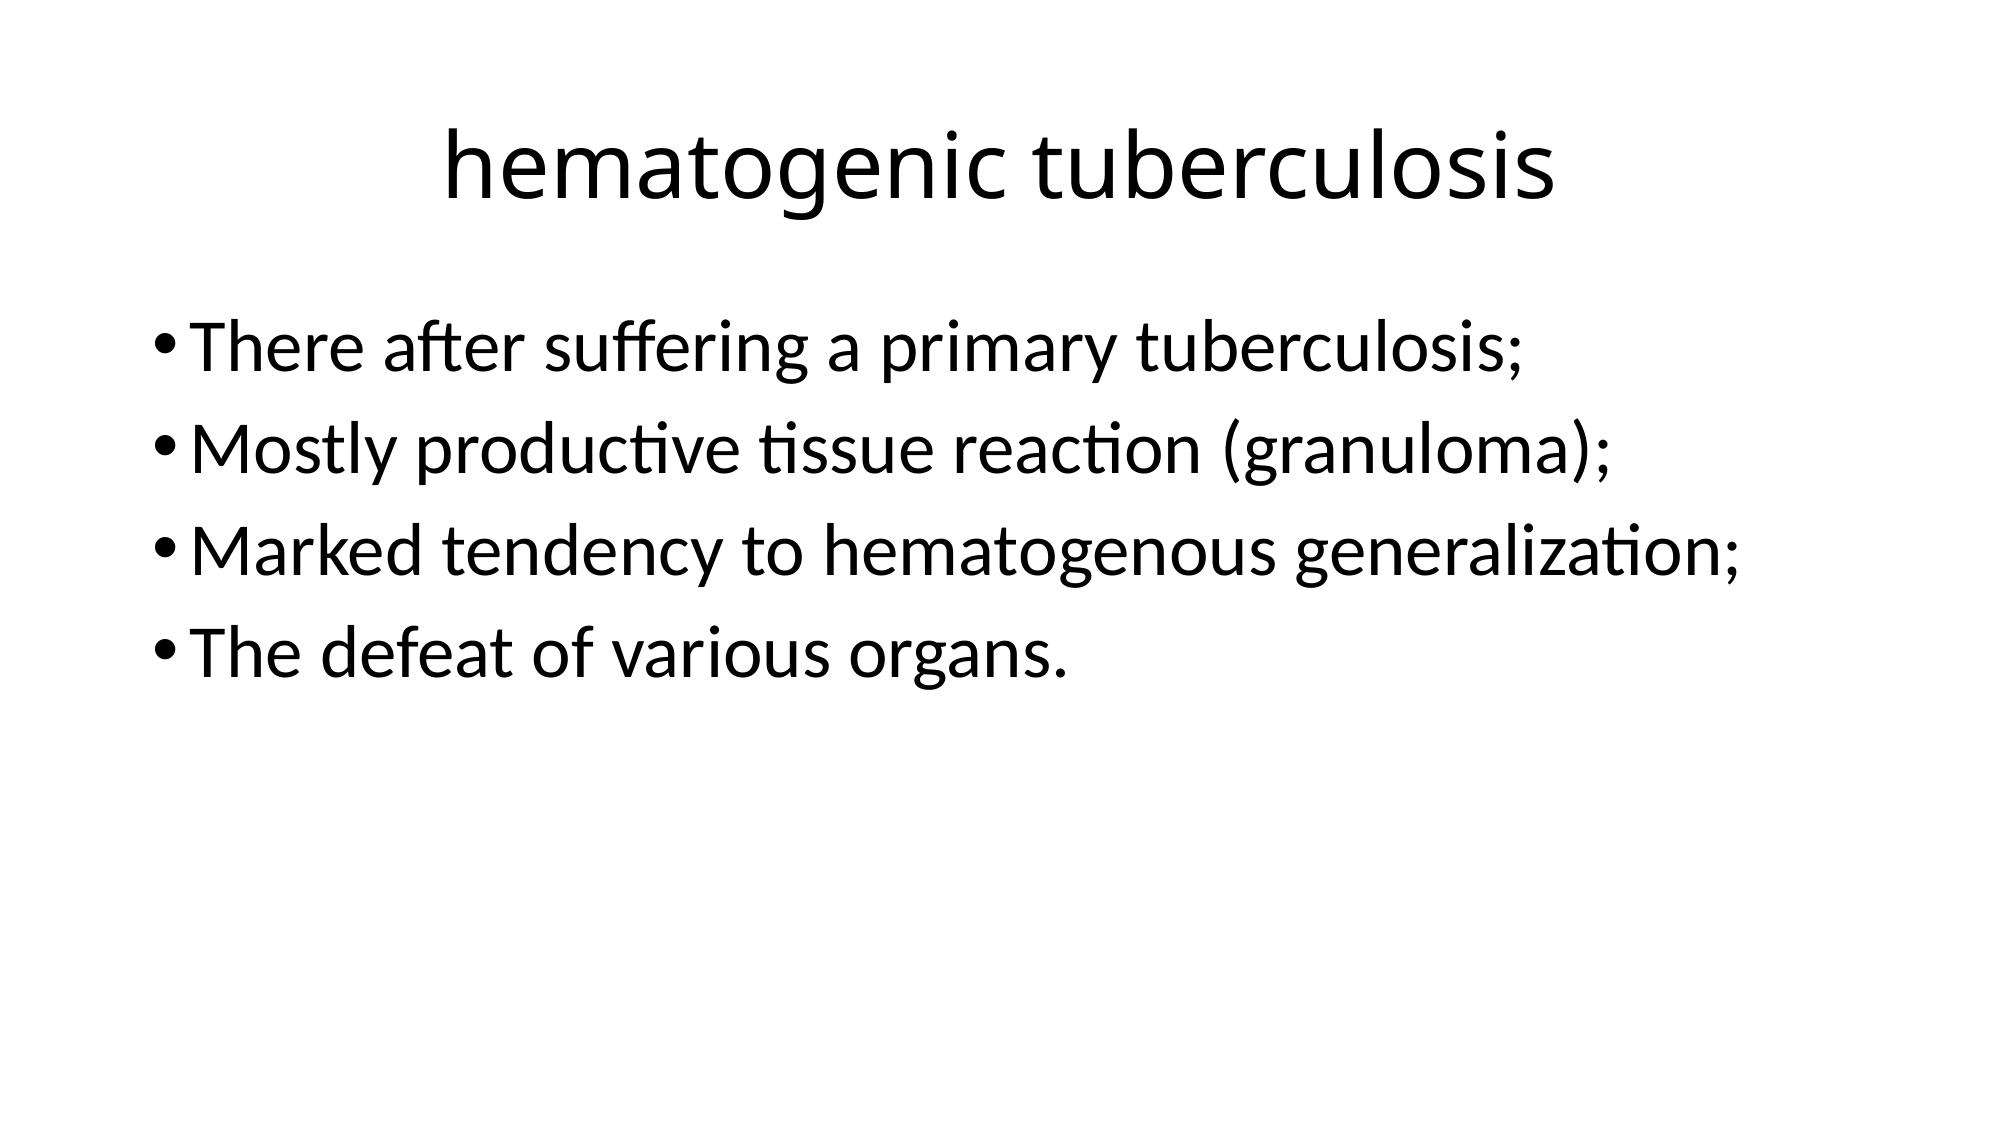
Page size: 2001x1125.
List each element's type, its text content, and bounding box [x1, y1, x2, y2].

list There after suffering a primary tuberculosis; Mostly productive tissue reaction (granuloma); Marked tendency to hematogenous generalization; The defeat of various organs. [137, 299, 1863, 1014]
title hematogenic tuberculosis [137, 59, 1863, 278]
